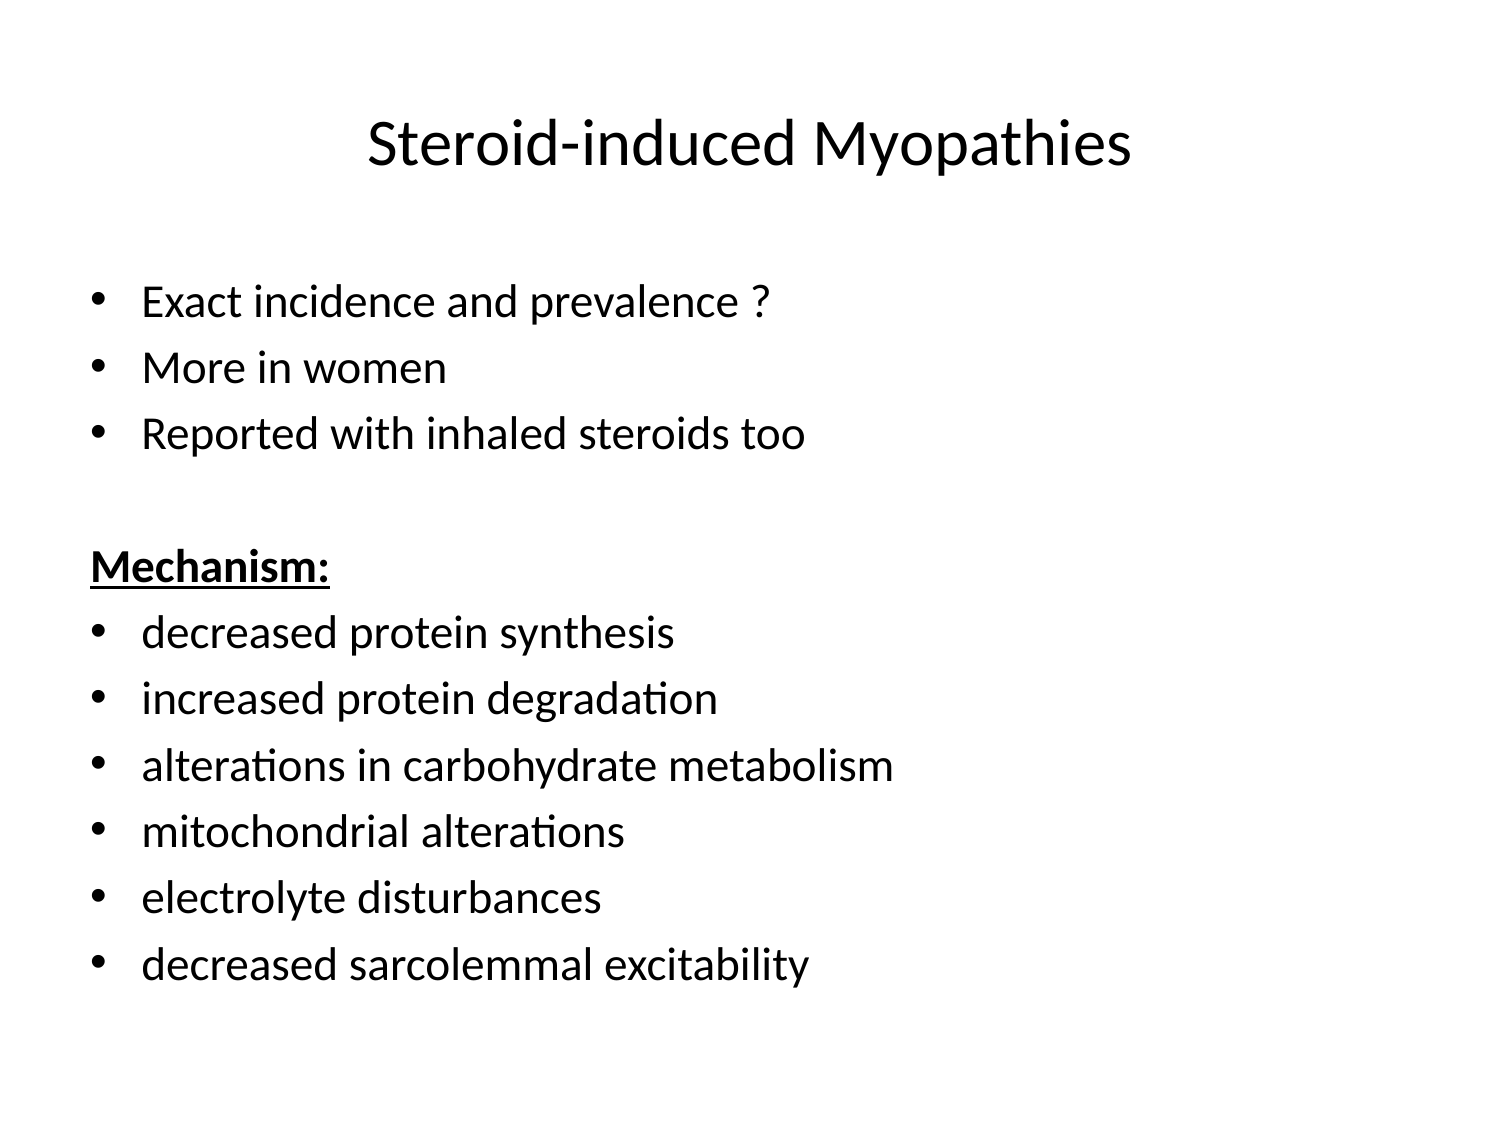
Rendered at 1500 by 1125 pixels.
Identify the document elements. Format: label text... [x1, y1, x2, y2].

title Steroid-induced Myopathies [75, 45, 1425, 233]
list Exact incidence and prevalence ? More in women Reported with inhaled steroids too Mechanism: decreased protein synthesis increased protein degradation alterations in carbohydrate metabolism mitochondrial alterations electrolyte disturbances decreased sarcolemmal excitability [75, 262, 1425, 1005]
